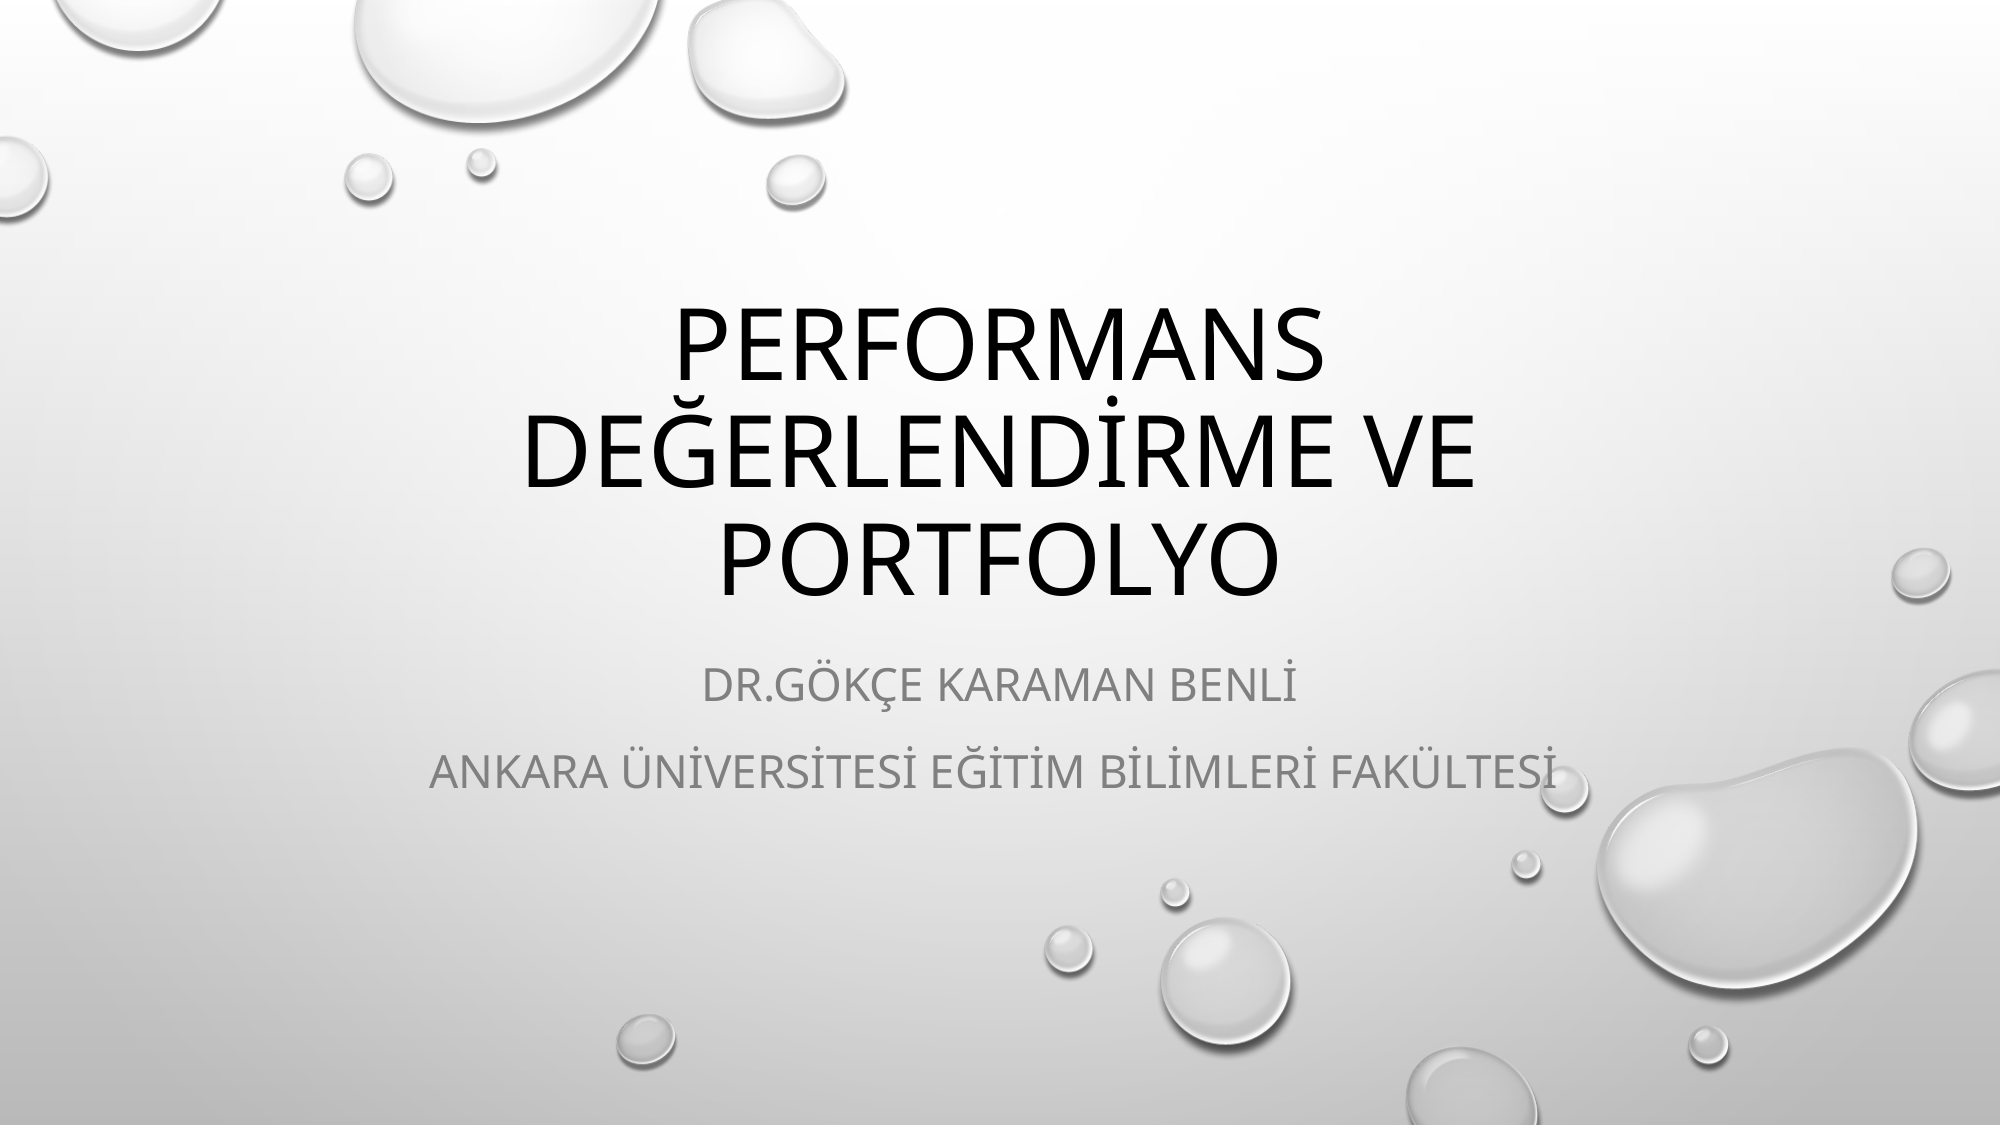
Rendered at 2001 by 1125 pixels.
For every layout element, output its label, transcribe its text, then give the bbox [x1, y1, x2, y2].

subtitle Dr.gökçe karaman benli Ankara üniversitesi eğitim bilimleri fakültesi [287, 637, 1713, 863]
title Performans değerlendirme ve portfolyo [287, 213, 1713, 625]
picture [0, 0, 2000, 1125]
